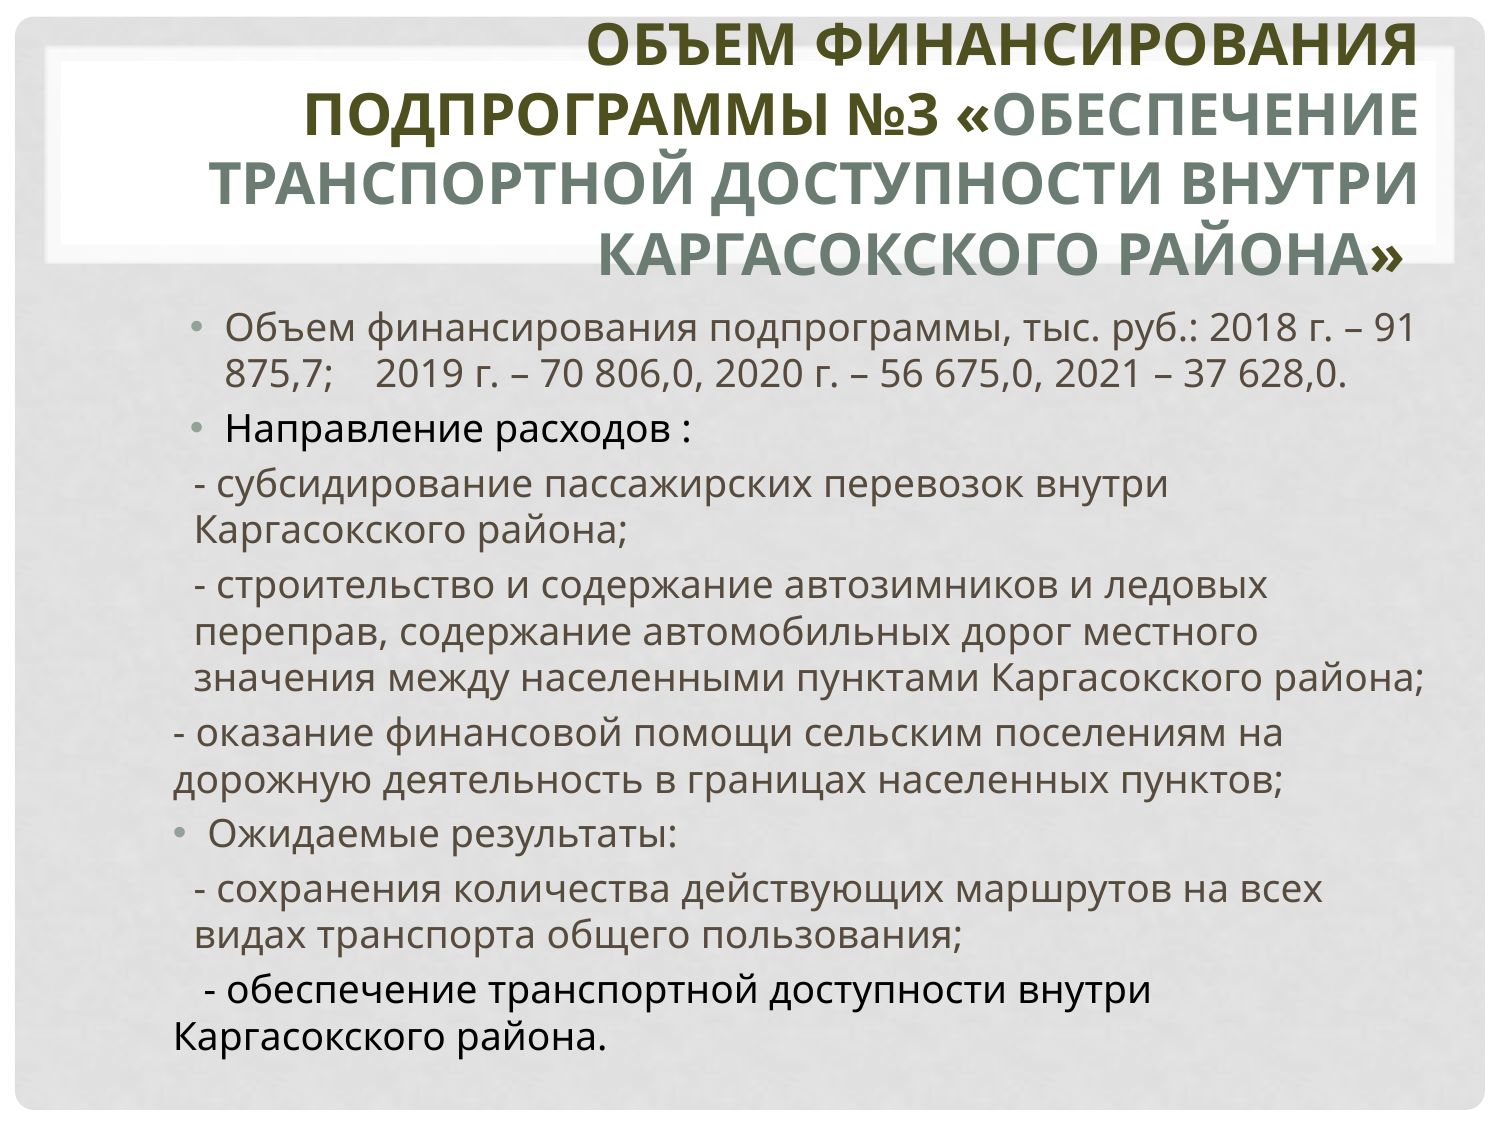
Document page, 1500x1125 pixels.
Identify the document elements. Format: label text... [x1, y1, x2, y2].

list Объем финансирования подпрограммы, тыс. руб.: 2018 г. – 91 875,7; 2019 г. – 70 806,0, 2020 г. – 56 675,0, 2021 – 37 628,0. Направление расходов : - субсидирование пассажирских перевозок внутри Каргасокского района; - строительство и содержание автозимников и ледовых переправ, содержание автомобильных дорог местного значения между населенными пунктами Каргасокского района; - оказание финансовой помощи сельским поселениям на дорожную деятельность в границах населенных пунктов; Ожидаемые результаты: - сохранения количества действующих маршрутов на всех видах транспорта общего пользования; - обеспечение транспортной доступности внутри Каргасокского района. [157, 294, 1447, 1083]
title Объем финансирования Подпрограммы №3 «Обеспечение транспортной доступности внутри Каргасокского района» [85, 84, 1436, 279]
